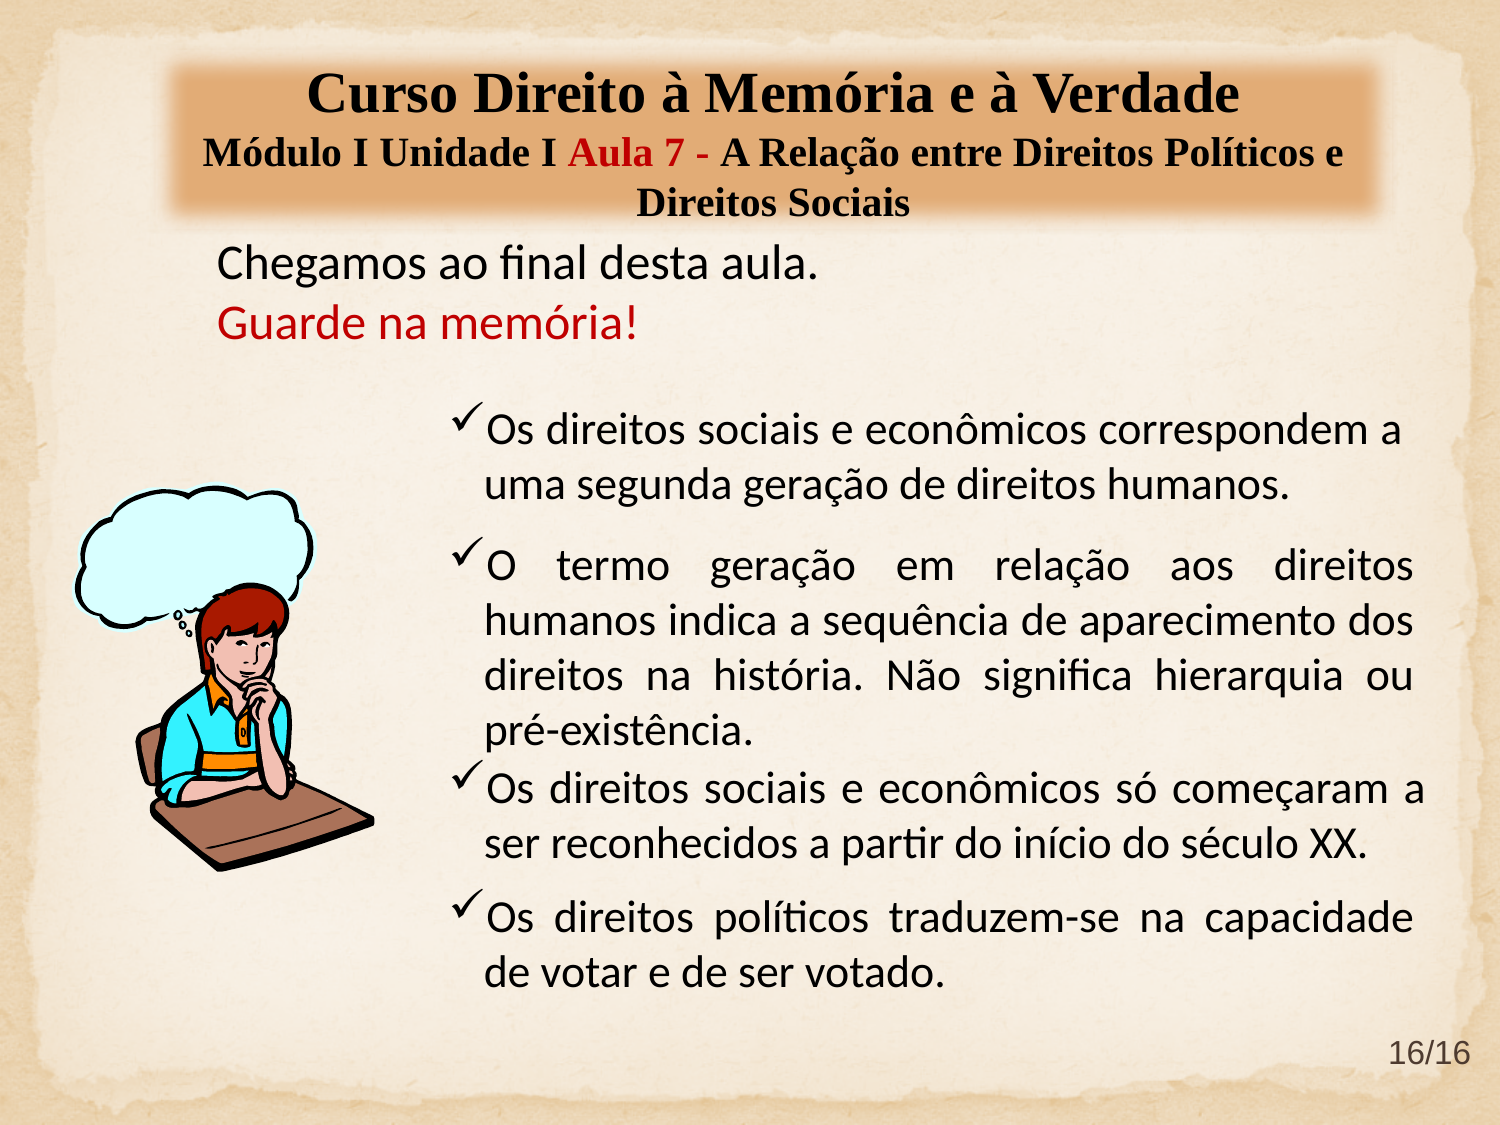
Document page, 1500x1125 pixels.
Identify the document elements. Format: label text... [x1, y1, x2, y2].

text_box O termo geração em relação aos direitos humanos indica a sequência de aparecimento dos direitos na história. Não significa hierarquia ou pré-existência. [433, 527, 1430, 762]
text_box Os direitos políticos traduzem-se na capacidade de votar e de ser votado. [433, 878, 1430, 1004]
text_box Os direitos sociais e econômicos só começaram a ser reconhecidos a partir do início do século XX. [433, 749, 1442, 875]
text_box Os direitos sociais e econômicos correspondem a uma segunda geração de direitos humanos. [433, 391, 1418, 517]
text_box Curso Direito à Memória e à Verdade Módulo I Unidade I Aula 7 - A Relação entre Direitos Políticos e Direitos Sociais [185, 79, 1363, 200]
slide_number 16/16 [1379, 1014, 1480, 1089]
picture [72, 482, 375, 872]
text_box Chegamos ao final desta aula. Guarde na memória! [202, 229, 835, 358]
text_box Os direitos sociais e econômicos correspondem a uma segunda geração de direitos humanos. [202, 222, 835, 229]
